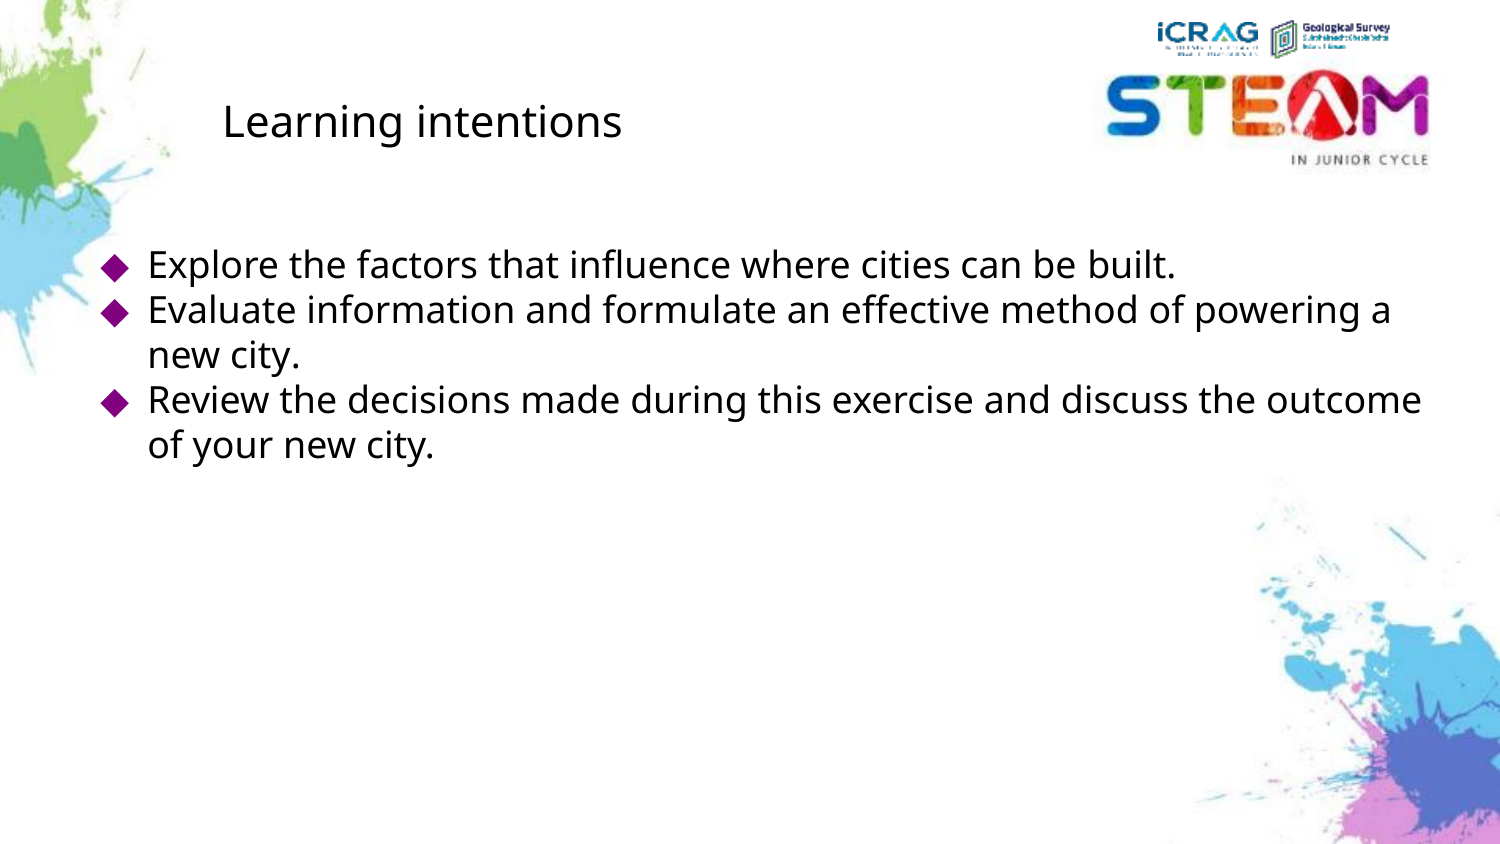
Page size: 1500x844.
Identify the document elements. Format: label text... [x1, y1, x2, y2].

picture [0, 0, 1500, 844]
title Learning intentions [206, 72, 1449, 167]
list Explore the factors that influence where cities can be built. Evaluate information and formulate an effective method of powering a new city. Review the decisions made during this exercise and discuss the outcome of your new city. [57, 233, 1456, 795]
list [75, 226, 1225, 233]
